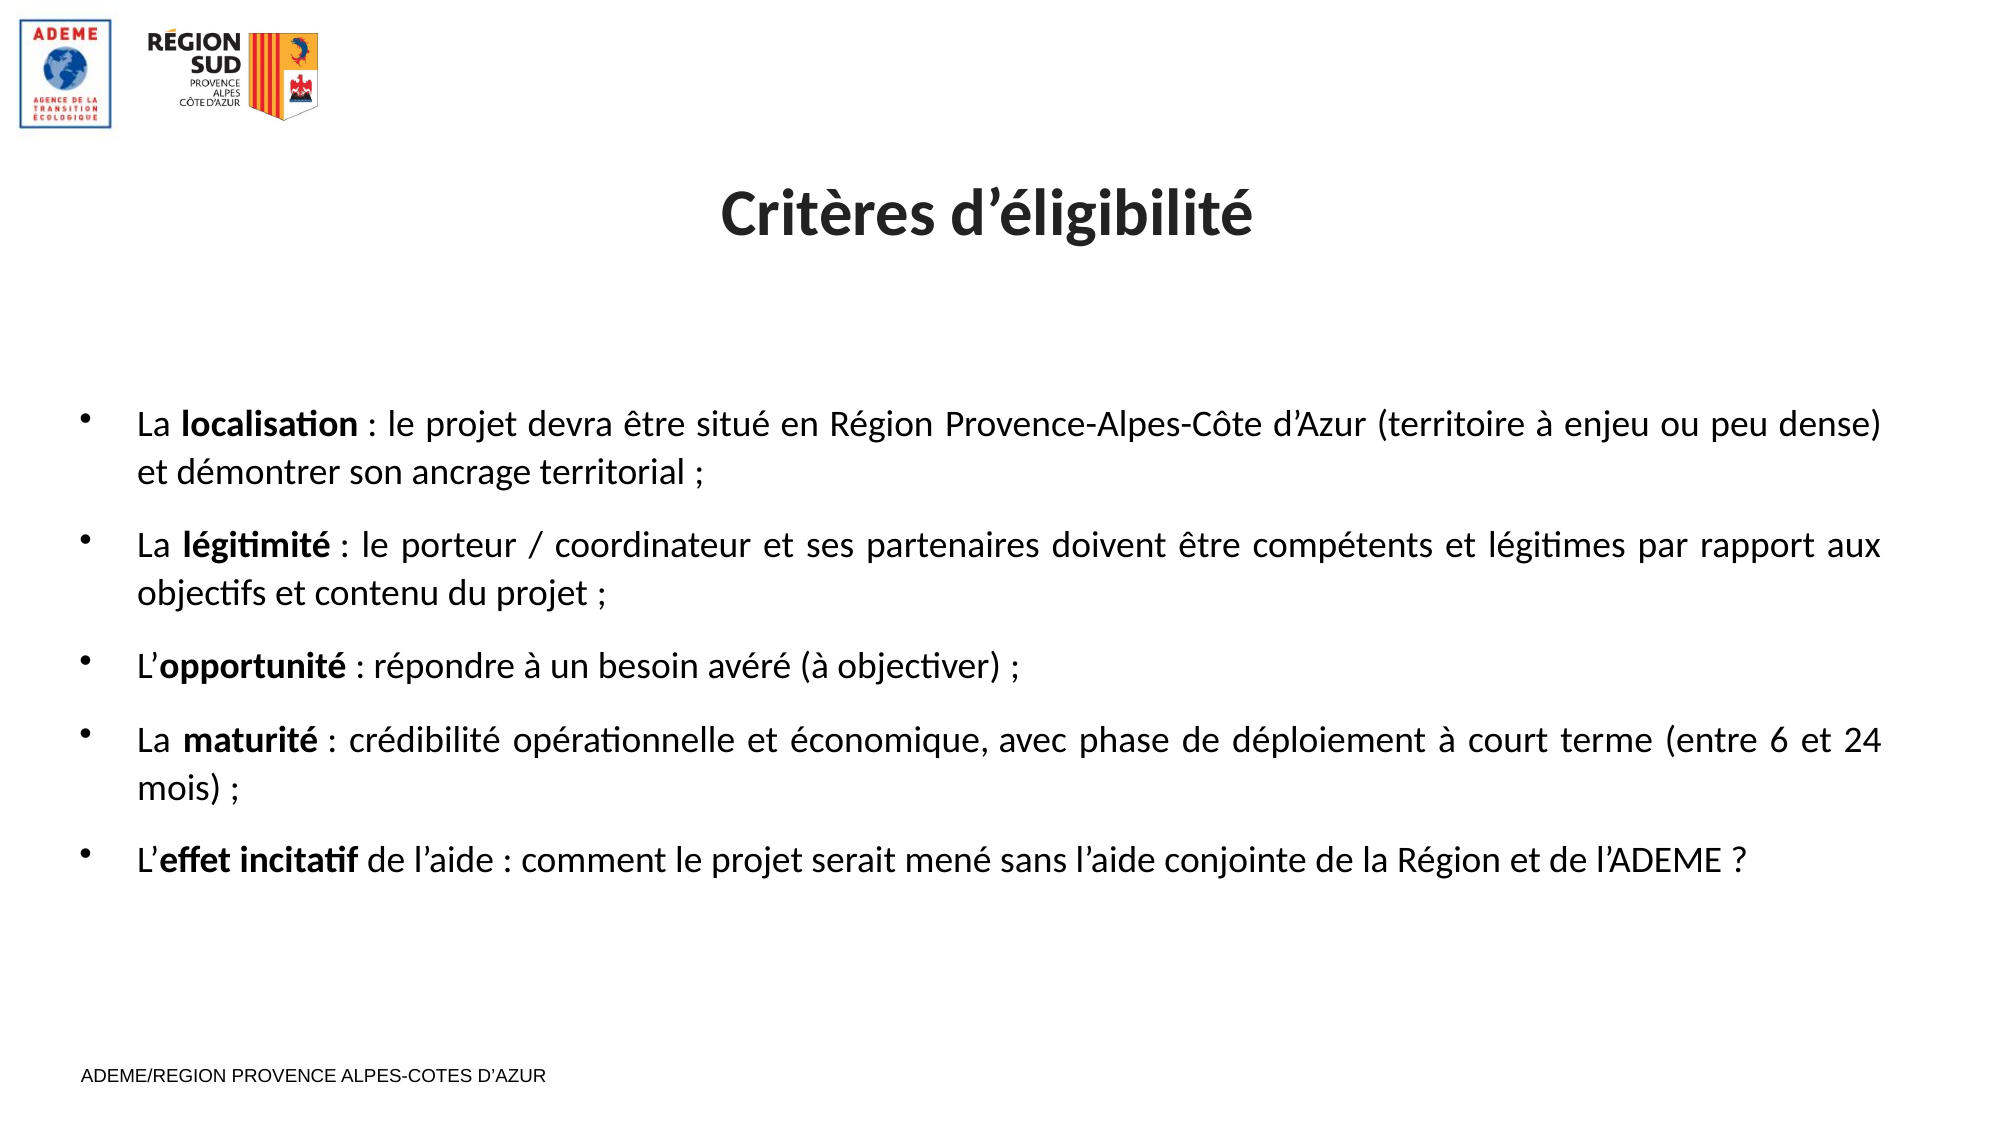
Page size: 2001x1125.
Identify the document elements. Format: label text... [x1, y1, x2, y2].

footer ADEME/REGION PROVENCE ALPES-COTES D’AZUR [65, 1045, 737, 1105]
title Critères d’éligibilité [706, 126, 1935, 257]
list La localisation : le projet devra être situé en Région Provence-Alpes-Côte d’Azur (territoire à enjeu ou peu dense) et démontrer son ancrage territorial ; La légitimité : le porteur / coordinateur et ses partenaires doivent être compétents et légitimes par rapport aux objectifs et contenu du projet ; L’opportunité : répondre à un besoin avéré (à objectiver) ; La maturité : crédibilité opérationnelle et économique, avec phase de déploiement à court terme (entre 6 et 24 mois) ; L’effet incitatif de l’aide : comment le projet serait mené sans l’aide conjointe de la Région et de l’ADEME ? [65, 388, 1898, 950]
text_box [0, 3, 342, 151]
